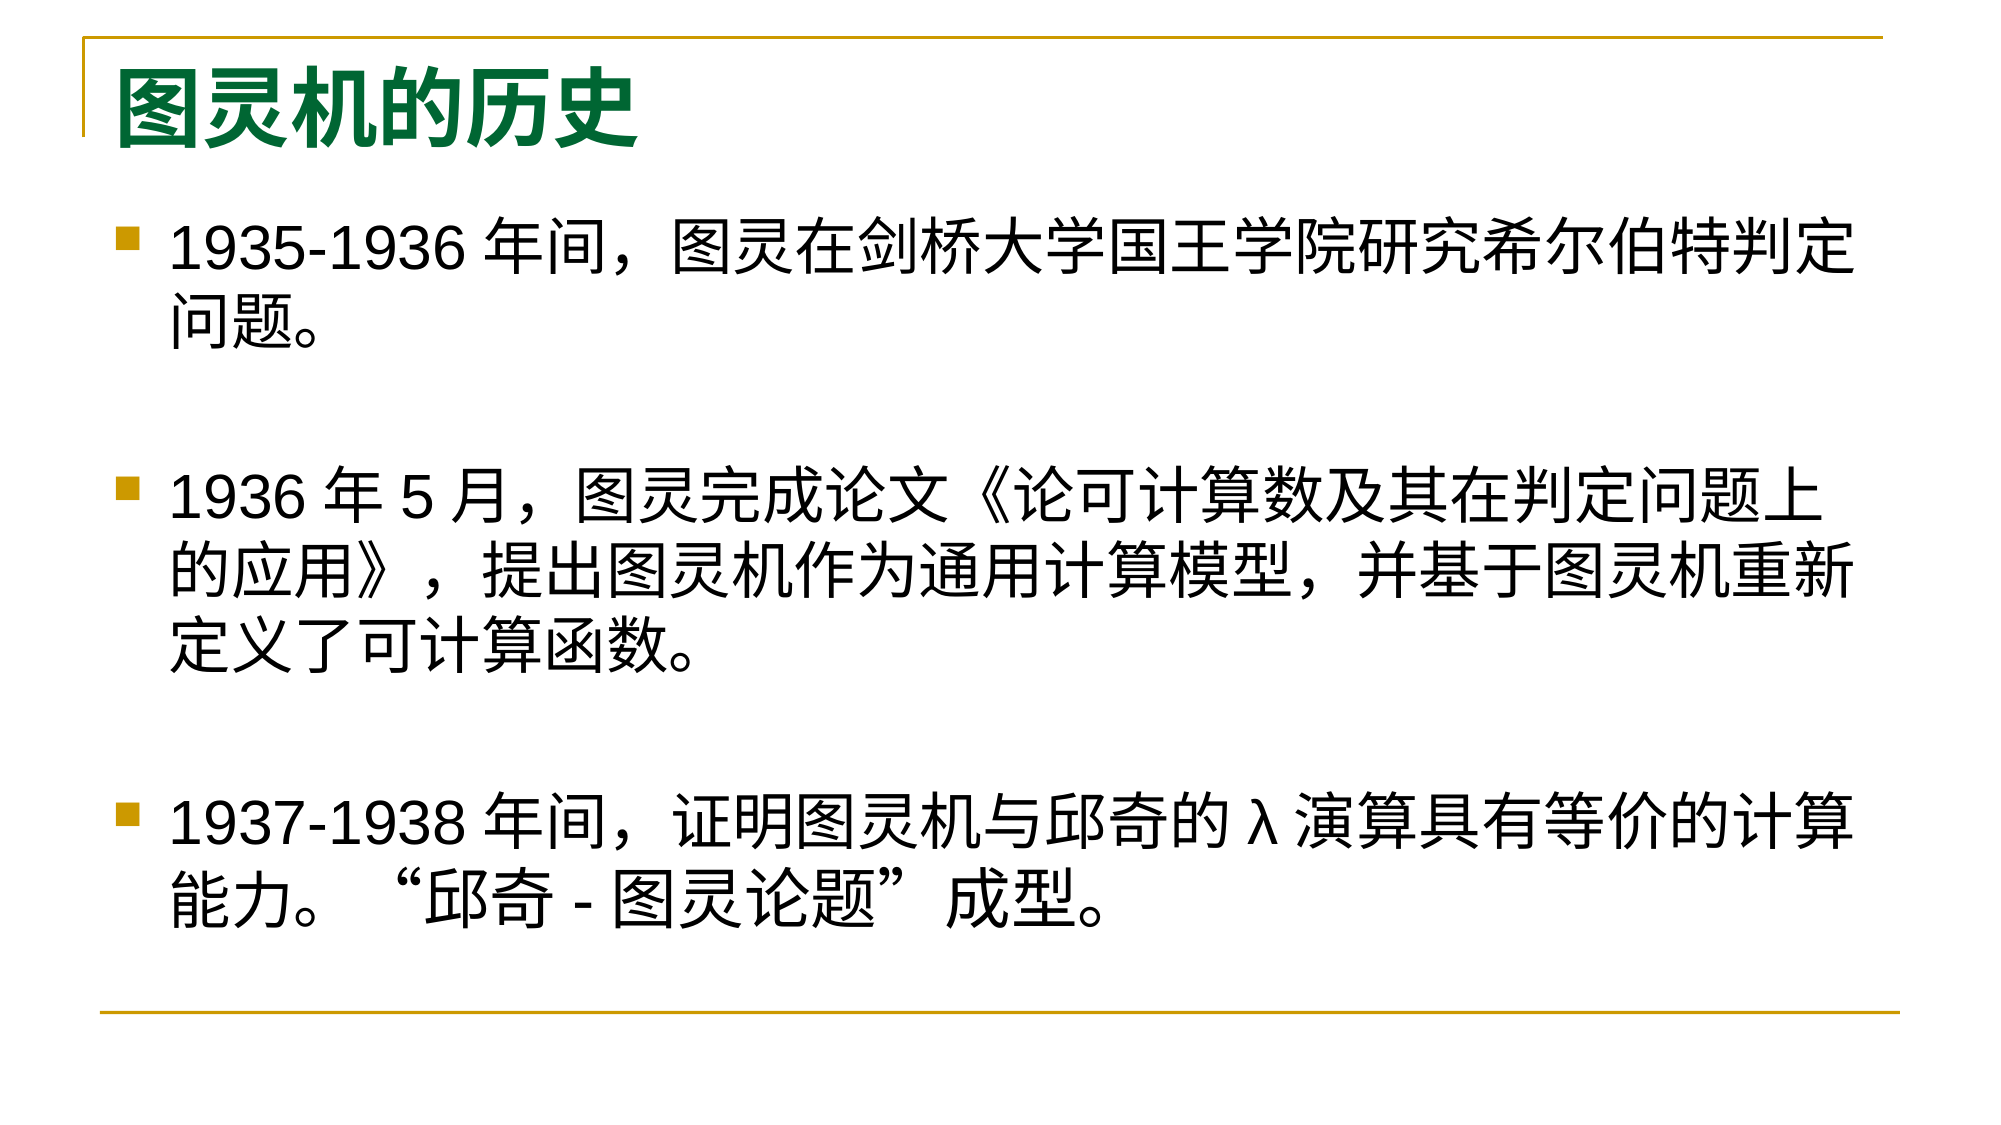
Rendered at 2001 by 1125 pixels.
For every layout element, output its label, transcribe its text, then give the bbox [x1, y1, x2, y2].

list 1935-1936年间，图灵在剑桥大学国王学院研究希尔伯特判定问题。 1936年5月，图灵完成论文《论可计算数及其在判定问题上的应用》，提出图灵机作为通用计算模型，并基于图灵机重新定义了可计算函数。 1937-1938年间，证明图灵机与邱奇的λ演算具有等价的计算能力。“邱奇-图灵论题”成型。 [97, 199, 1898, 1006]
title 图灵机的历史 [99, 45, 1900, 233]
